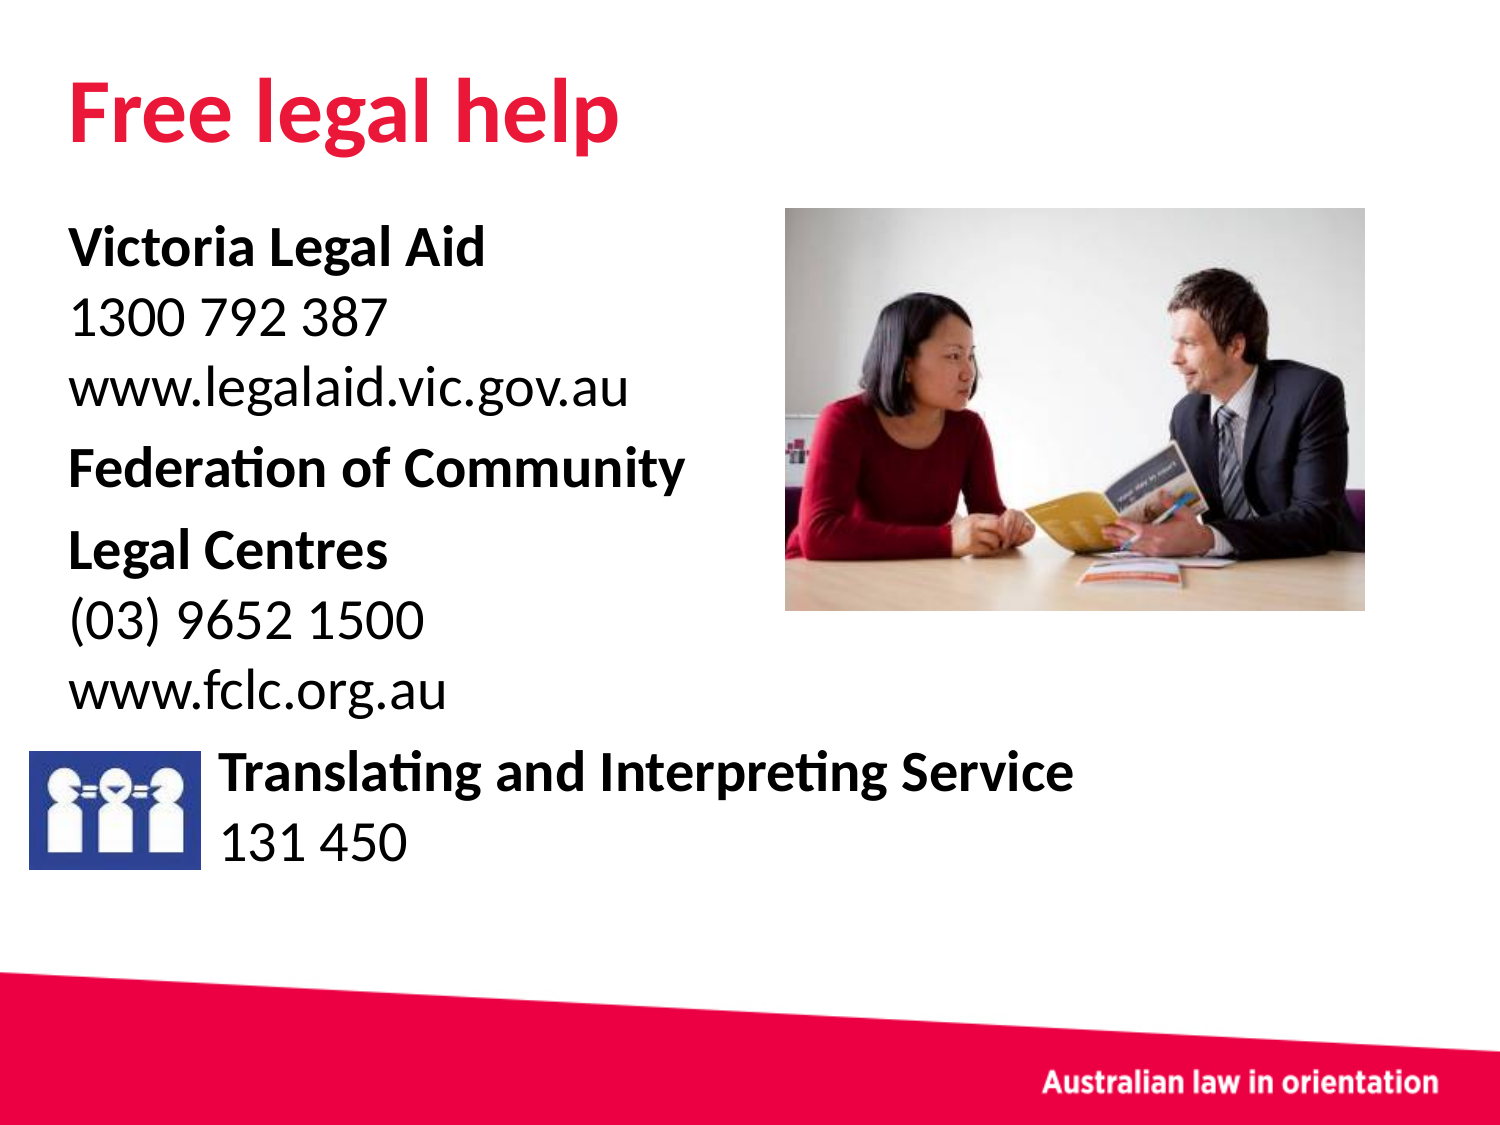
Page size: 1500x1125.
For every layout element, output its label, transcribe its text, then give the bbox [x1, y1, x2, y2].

picture [0, 0, 1500, 1125]
list Victoria Legal Aid 1300 792 387 www.legalaid.vic.gov.au Federation of Community Legal Centres (03) 9652 1500 www.fclc.org.au Translating and Interpreting Service 131 450 [52, 200, 1410, 977]
list Free legal help [52, 43, 1348, 137]
